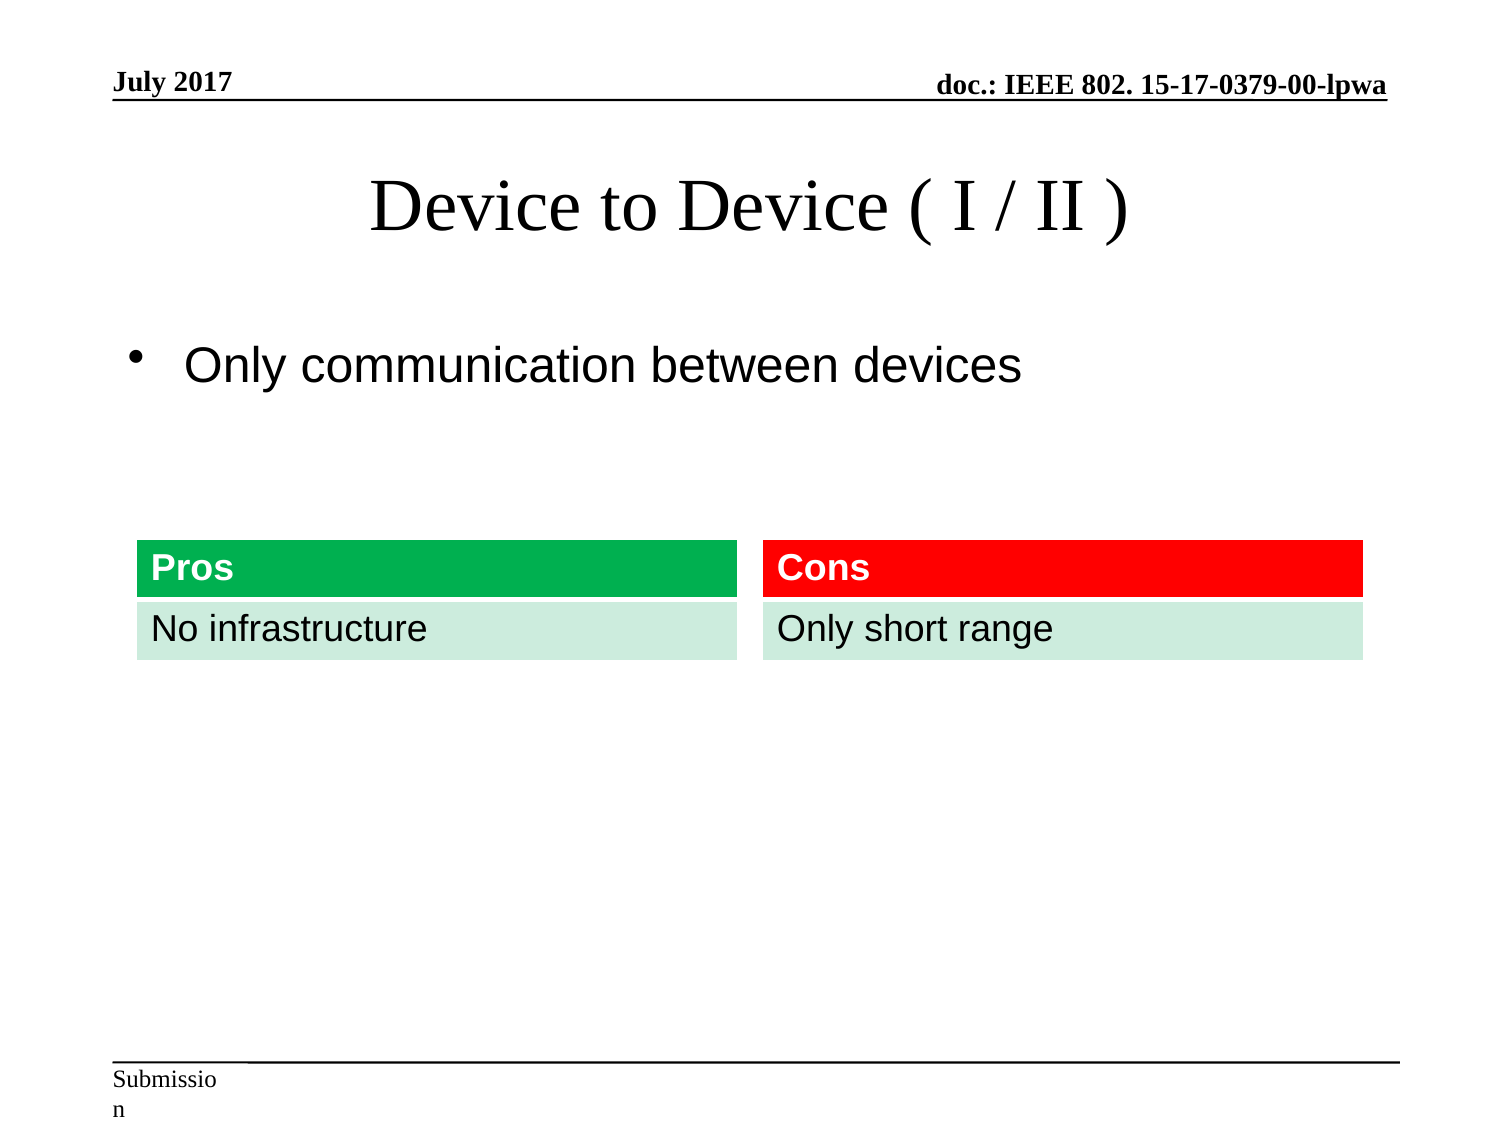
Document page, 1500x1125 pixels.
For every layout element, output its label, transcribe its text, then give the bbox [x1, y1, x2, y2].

list Only communication between devices [112, 324, 1388, 1000]
table_header Pros [137, 540, 737, 597]
table_cell Only short range [763, 602, 1363, 660]
title Device to Device ( I / II ) [112, 112, 1388, 288]
table_cell No infrastructure [137, 602, 737, 660]
table_header Cons [763, 540, 1363, 597]
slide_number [112, 62, 375, 98]
